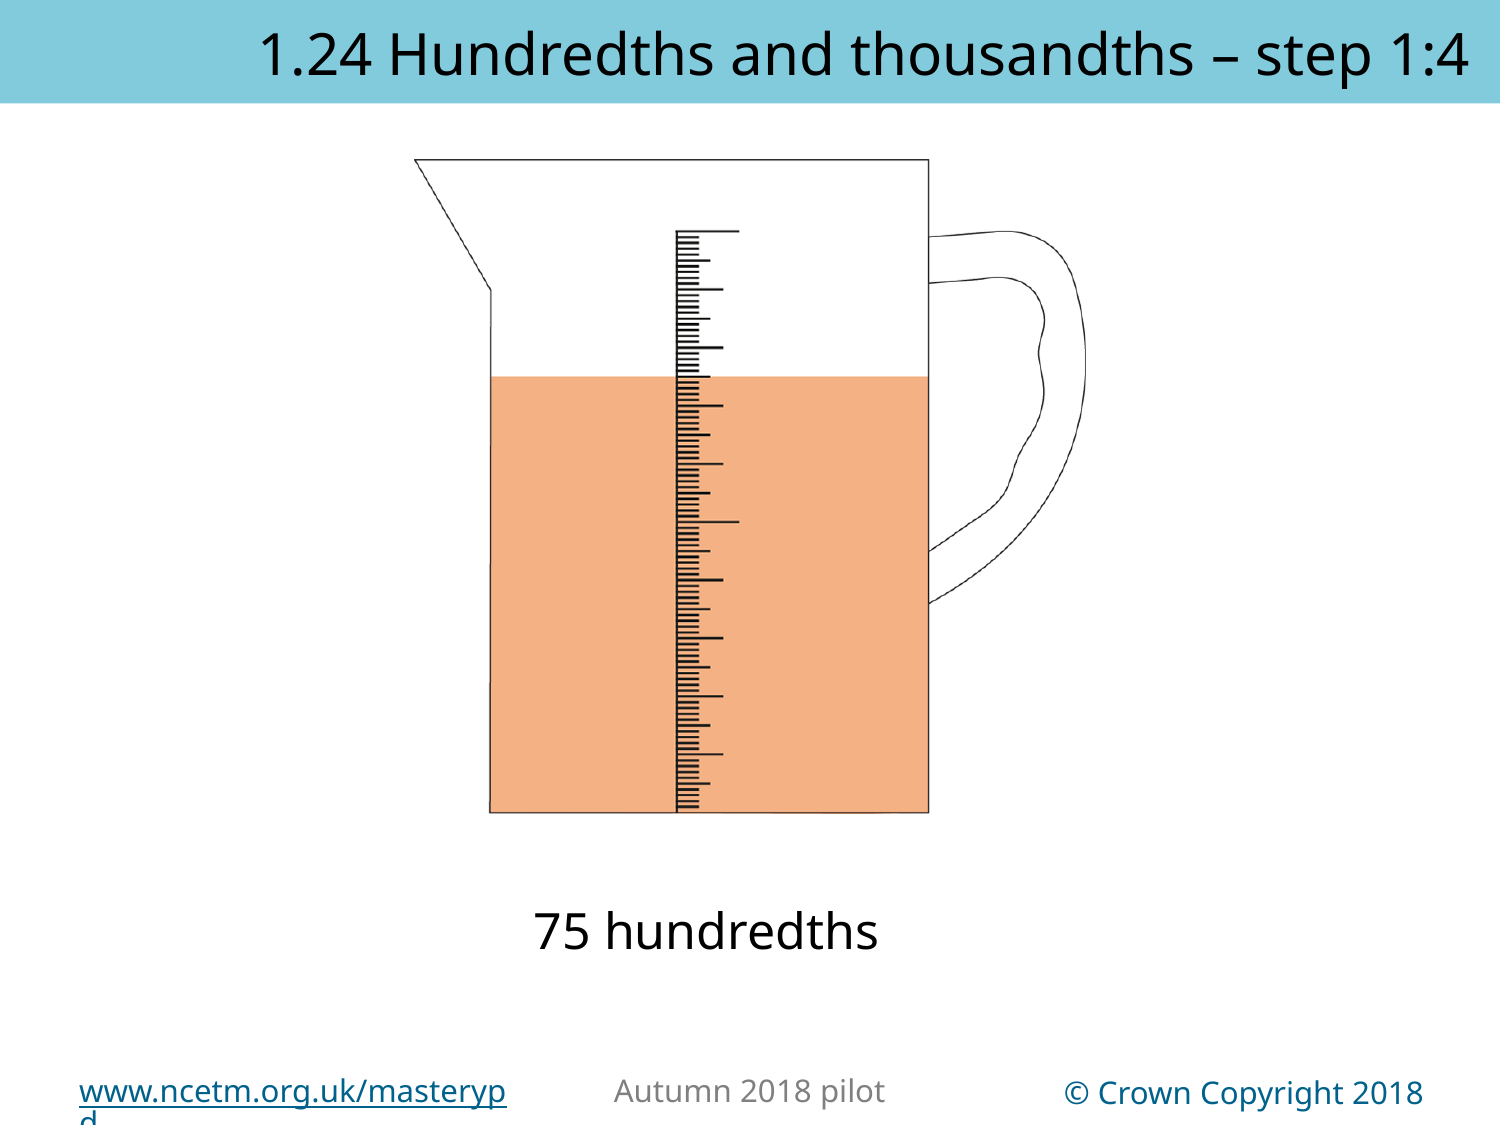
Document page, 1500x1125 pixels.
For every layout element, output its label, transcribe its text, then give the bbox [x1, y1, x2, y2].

list 1.24 Hundredths and thousandths – step 1:4 [0, 0, 1500, 104]
text_box 75 hundredths [490, 891, 923, 967]
picture [414, 159, 1086, 814]
